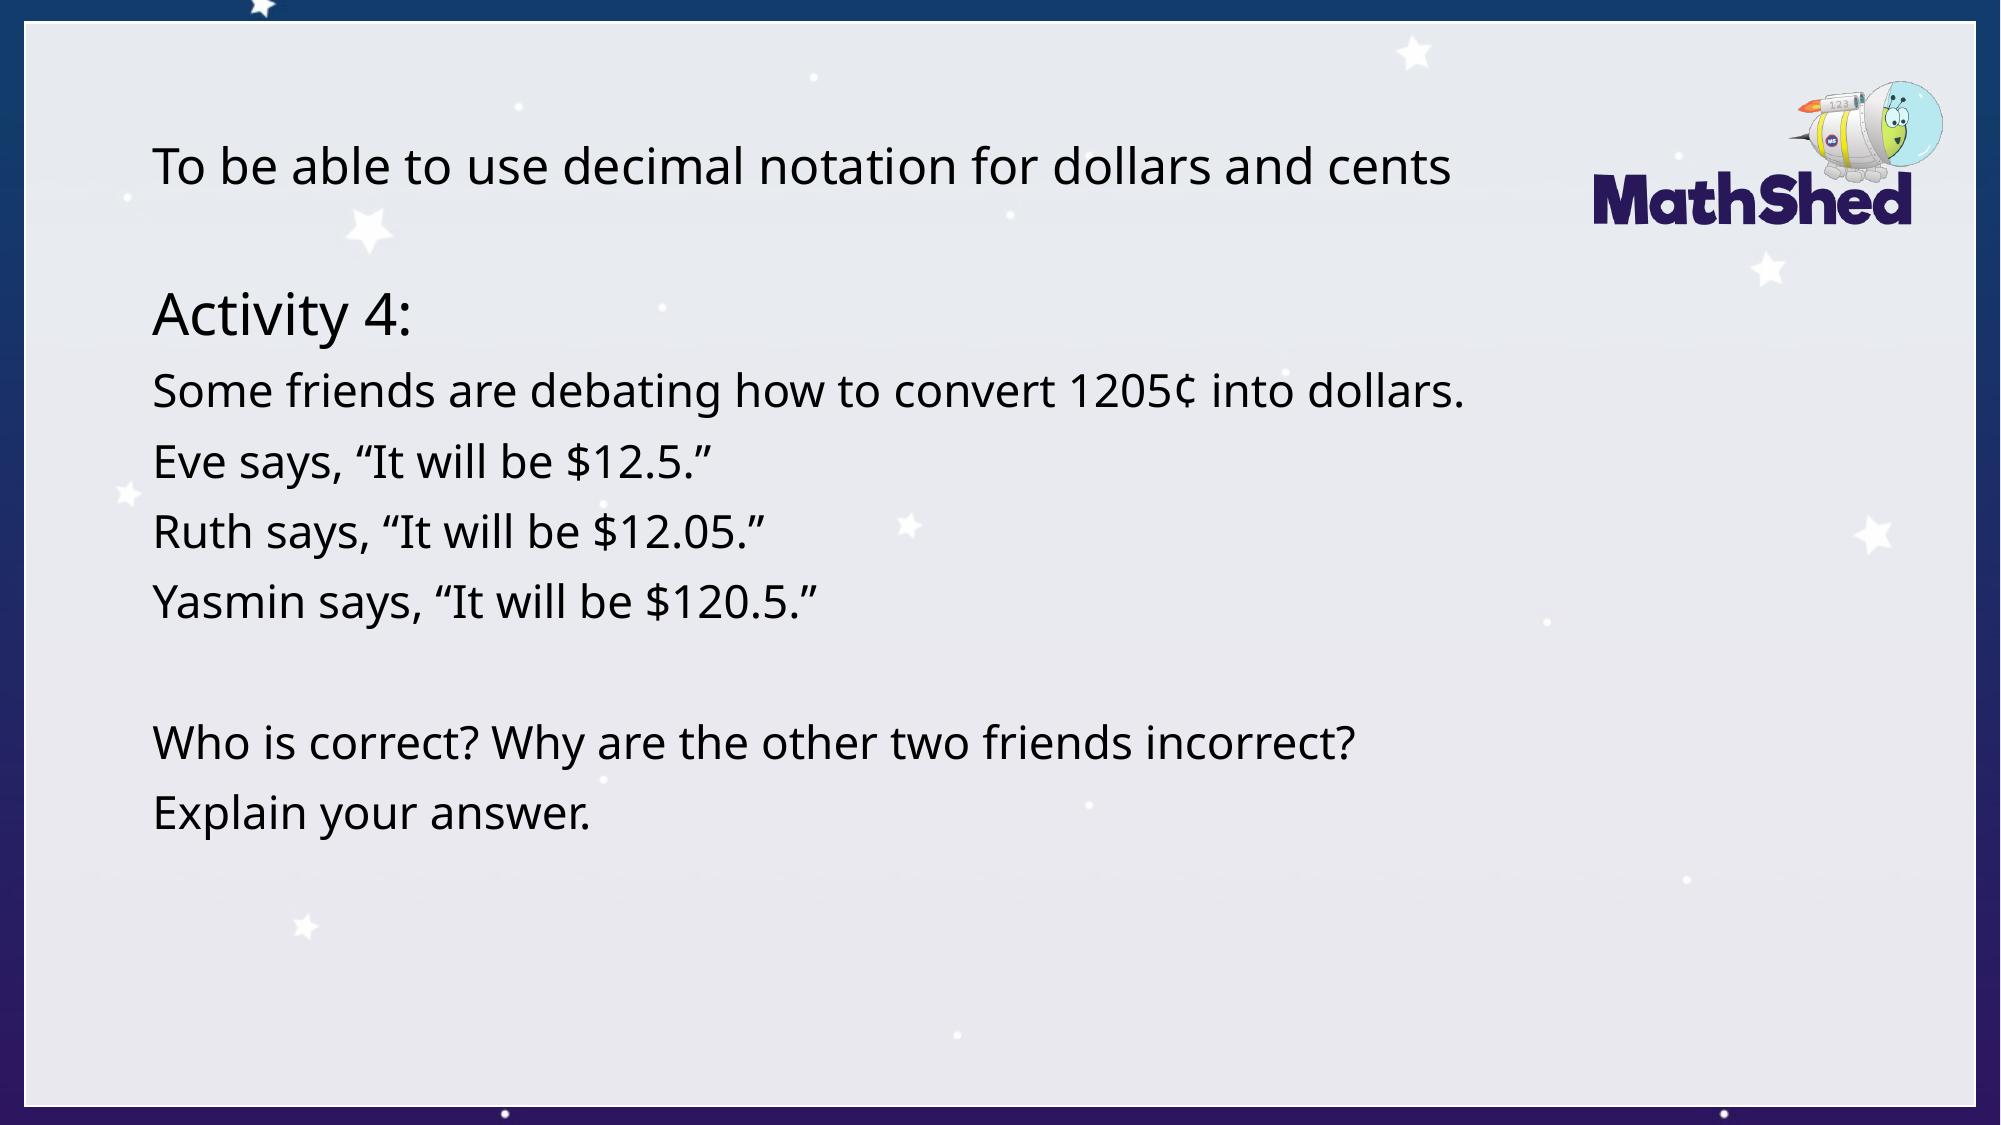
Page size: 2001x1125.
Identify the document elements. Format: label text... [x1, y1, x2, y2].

title To be able to use decimal notation for dollars and cents [137, 59, 1578, 277]
picture [0, 0, 2001, 1125]
list Activity 4: Some friends are debating how to convert 1205¢ into dollars. Eve says, “It will be $12.5.” Ruth says, “It will be $12.05.” Yasmin says, “It will be $120.5.” Who is correct? Why are the other two friends incorrect? Explain your answer. [137, 277, 1943, 992]
